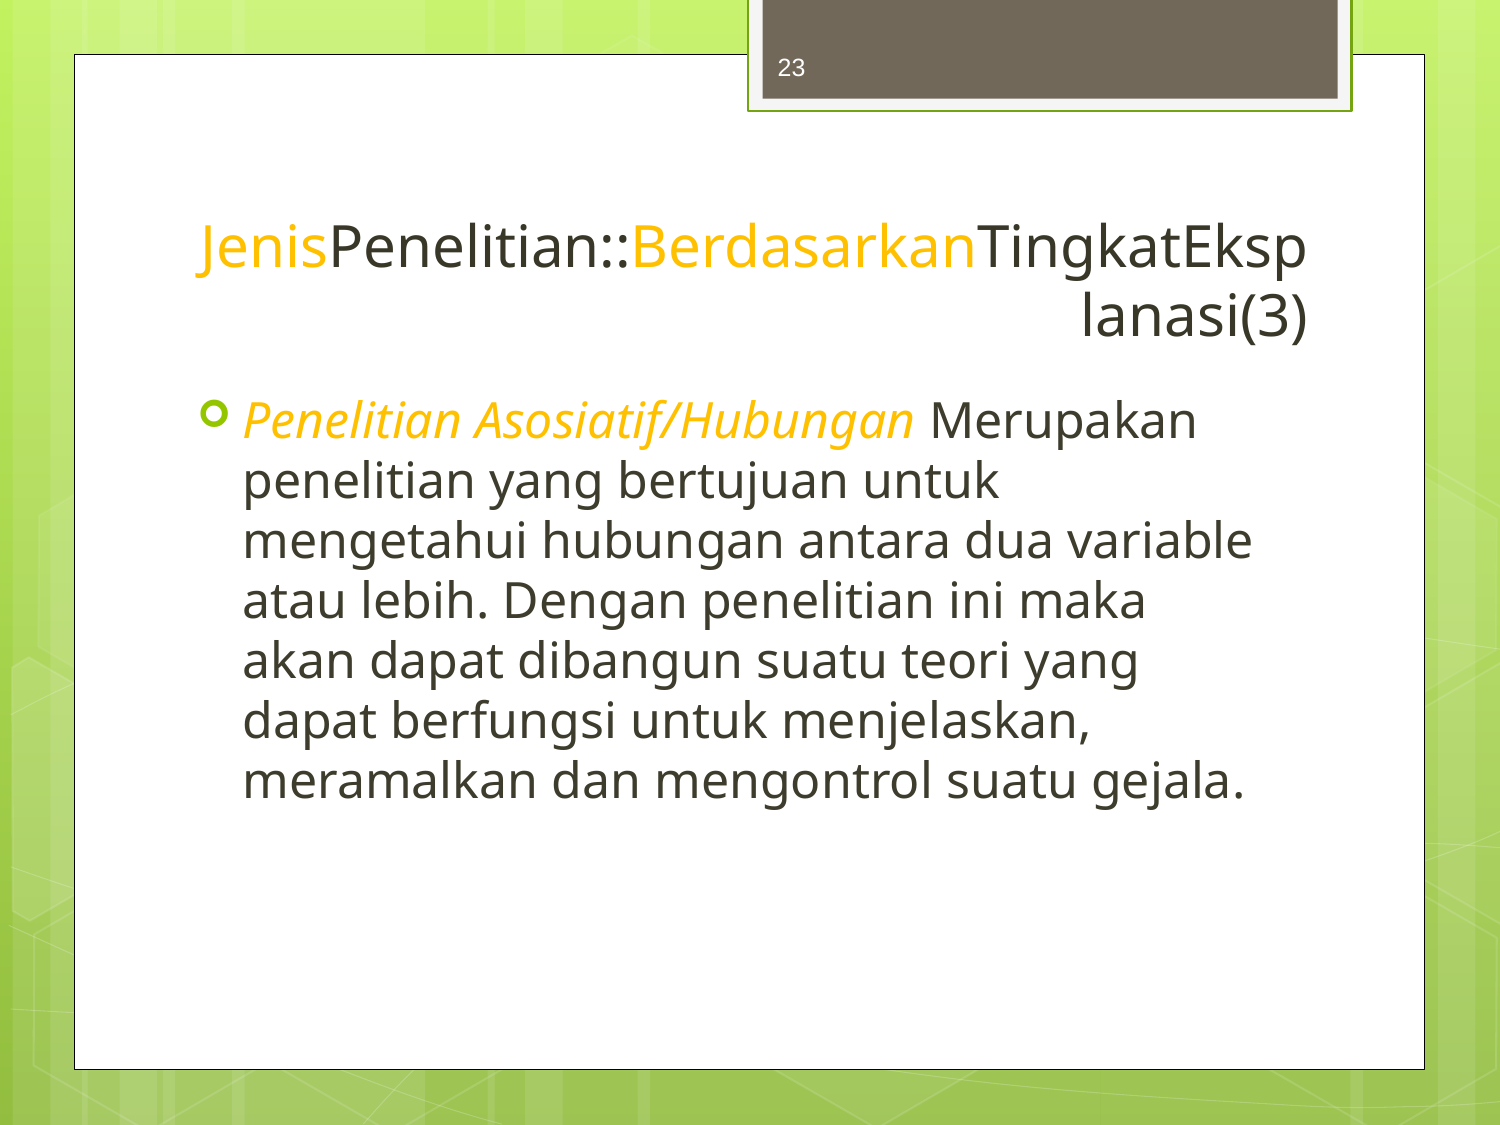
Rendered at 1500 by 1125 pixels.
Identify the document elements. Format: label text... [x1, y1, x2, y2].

title JenisPenelitian::BerdasarkanTingkatEksplanasi(3) [171, 168, 1324, 357]
slide_number 23 [762, 36, 982, 97]
list Penelitian Asosiatif/Hubungan Merupakan penelitian yang bertujuan untuk mengetahui hubungan antara dua variable atau lebih. Dengan penelitian ini maka akan dapat dibangun suatu teori yang dapat berfungsi untuk menjelaskan, meramalkan dan mengontrol suatu gejala. [171, 381, 1283, 957]
